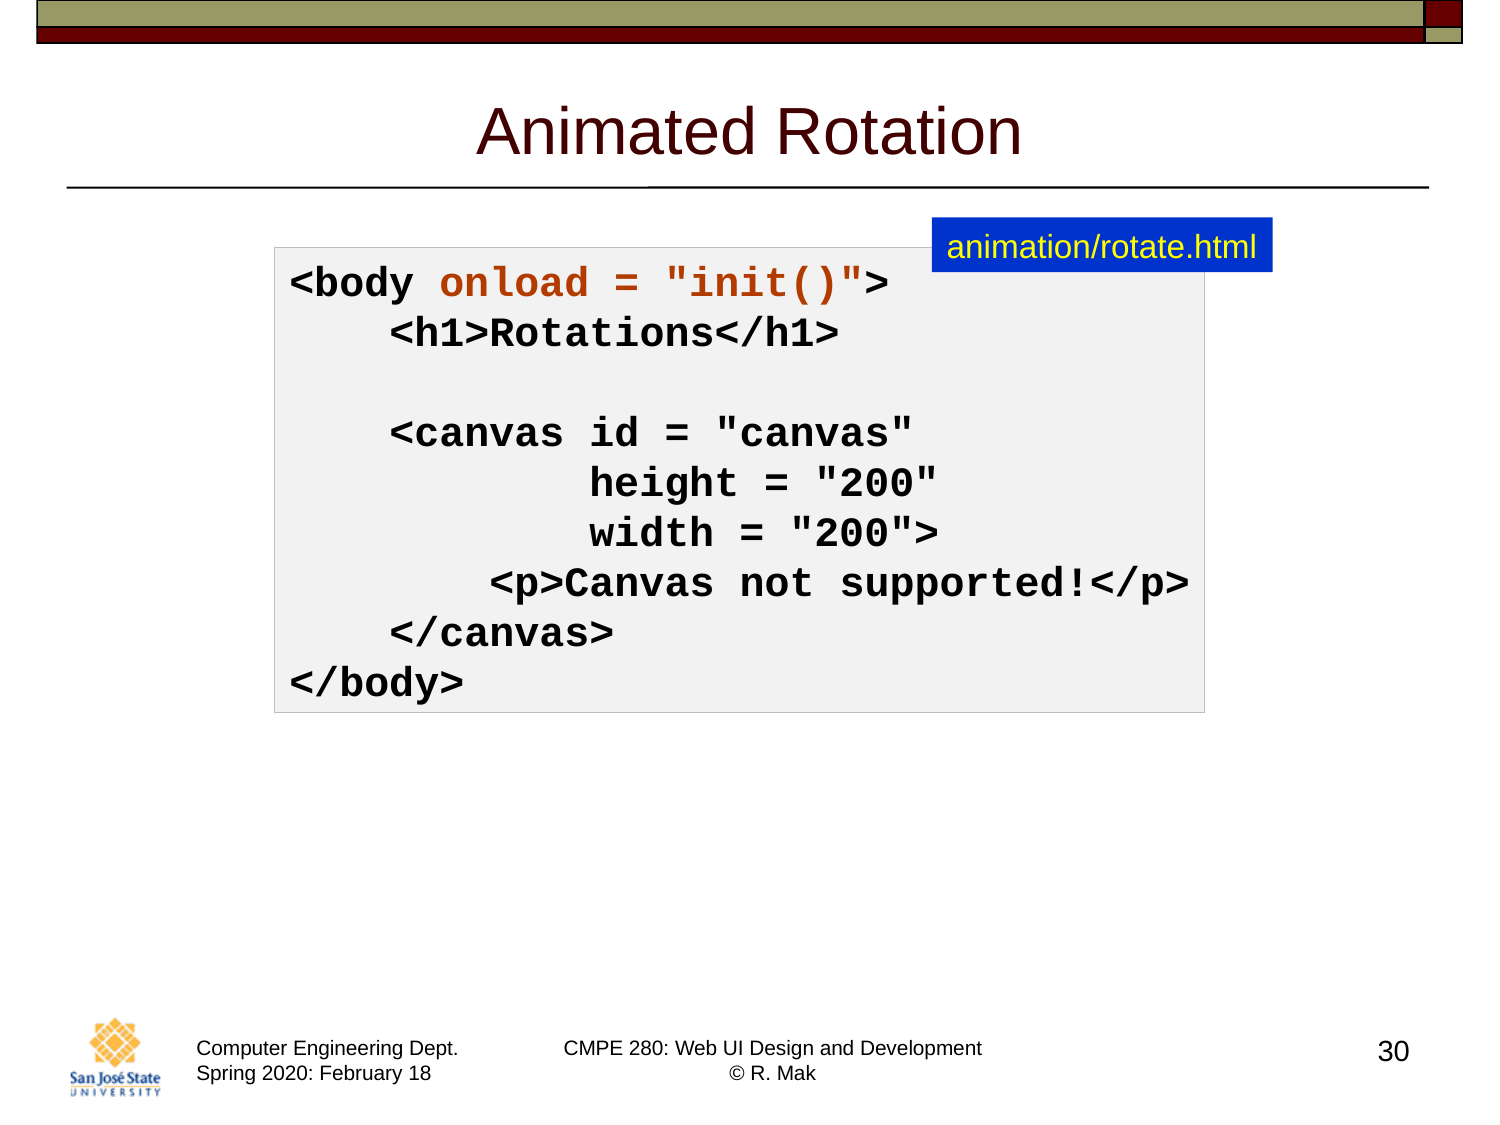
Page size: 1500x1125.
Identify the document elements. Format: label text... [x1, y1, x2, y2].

slide_number 30 [1335, 1025, 1425, 1100]
title Animated Rotation [75, 67, 1425, 175]
text_box <body onload = "init()"> <h1>Rotations</h1> <canvas id = "canvas" height = "200" width = "200"> <p>Canvas not supported!</p> </canvas> </body> [274, 247, 1205, 713]
text_box animation/rotate.html [931, 217, 1273, 273]
picture [60, 1012, 166, 1112]
